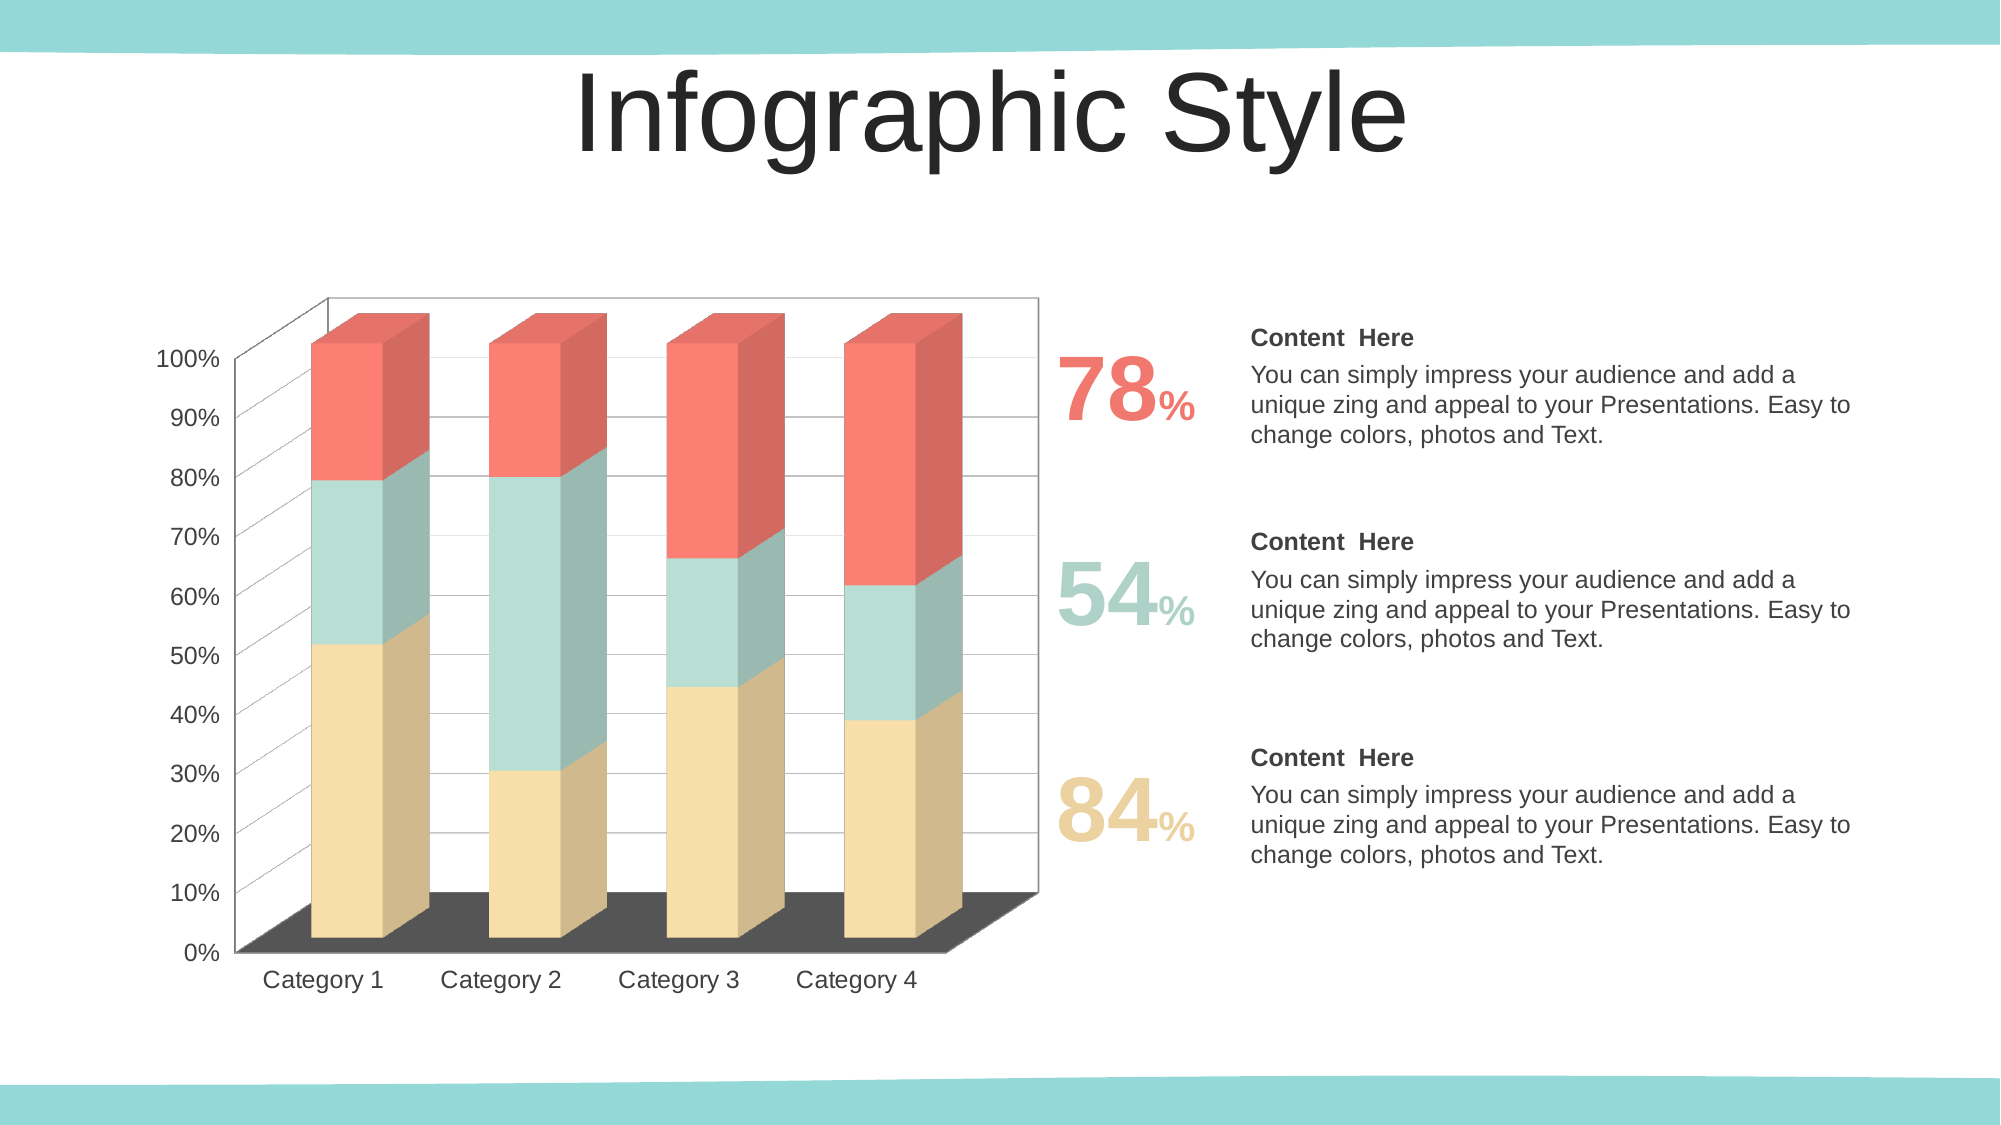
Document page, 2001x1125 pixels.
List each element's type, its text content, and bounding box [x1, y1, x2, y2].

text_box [1235, 313, 1877, 458]
chart [137, 274, 1058, 1017]
text_box 54% [1058, 526, 1214, 651]
text_box 84% [1058, 741, 1213, 867]
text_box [1235, 733, 1877, 878]
text_box 78% [1058, 321, 1214, 447]
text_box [1235, 517, 1877, 662]
list Infographic Style [42, 55, 1941, 175]
